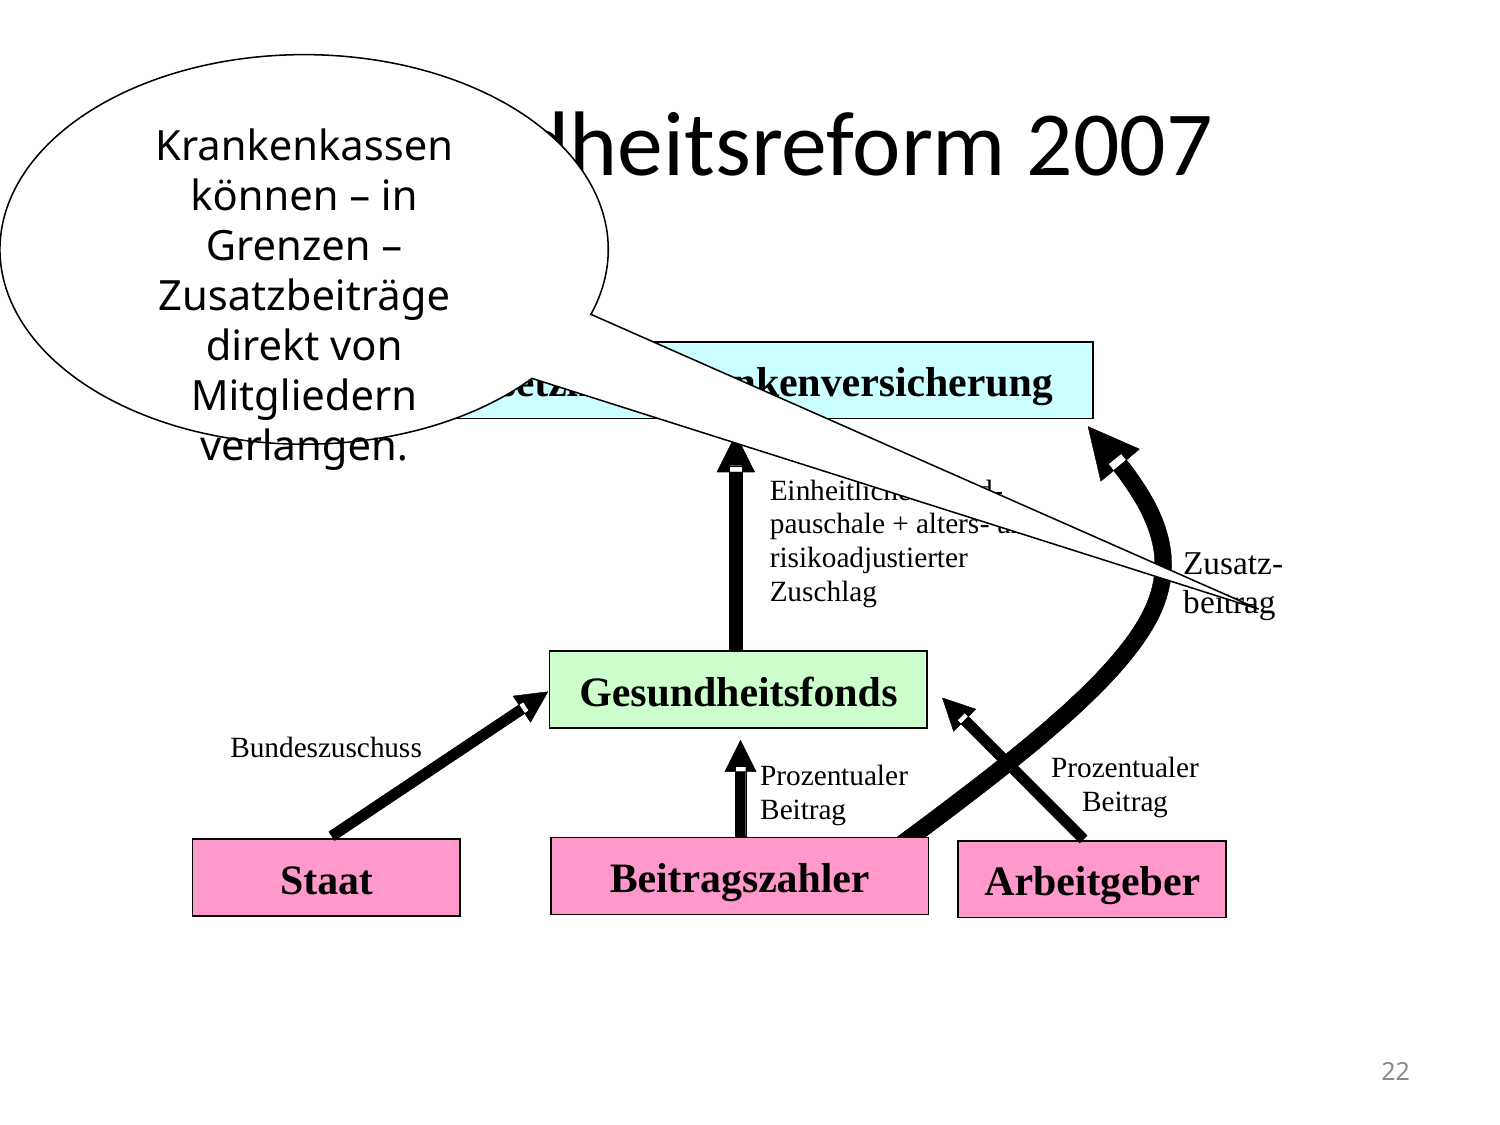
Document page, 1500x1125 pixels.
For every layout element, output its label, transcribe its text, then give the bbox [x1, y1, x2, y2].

title Gesundheitsreform 2007 [75, 45, 1425, 233]
slide_number 22 [1074, 1042, 1425, 1103]
text_box Krankenkassen können – in Grenzen – Zusatzbeiträge direkt von Mitgliedern verlangen. [0, 54, 609, 423]
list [171, 320, 1328, 947]
